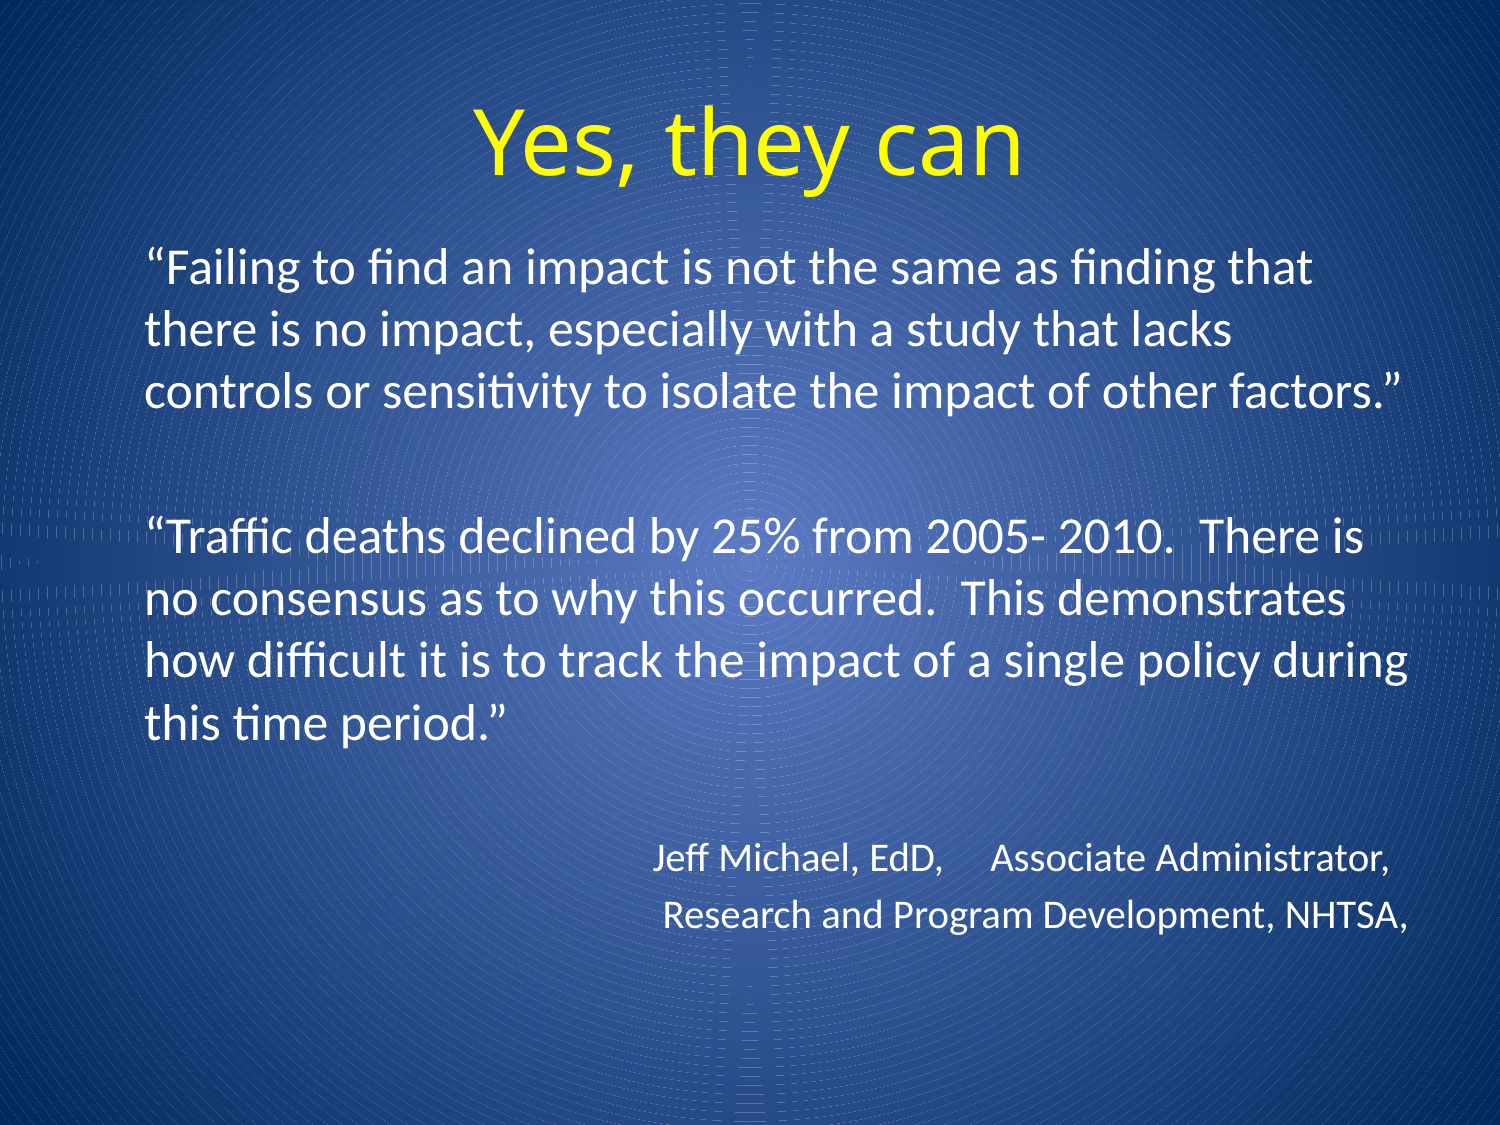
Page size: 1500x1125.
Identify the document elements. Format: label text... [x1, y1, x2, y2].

title Yes, they can [75, 45, 1425, 224]
list “Failing to find an impact is not the same as finding that there is no impact, especially with a study that lacks controls or sensitivity to isolate the impact of other factors.” “Traffic deaths declined by 25% from 2005- 2010. There is no consensus as to why this occurred. This demonstrates how difficult it is to track the impact of a single policy during this time period.” Jeff Michael, EdD, Associate Administrator, Research and Program Development, NHTSA, [75, 224, 1425, 968]
